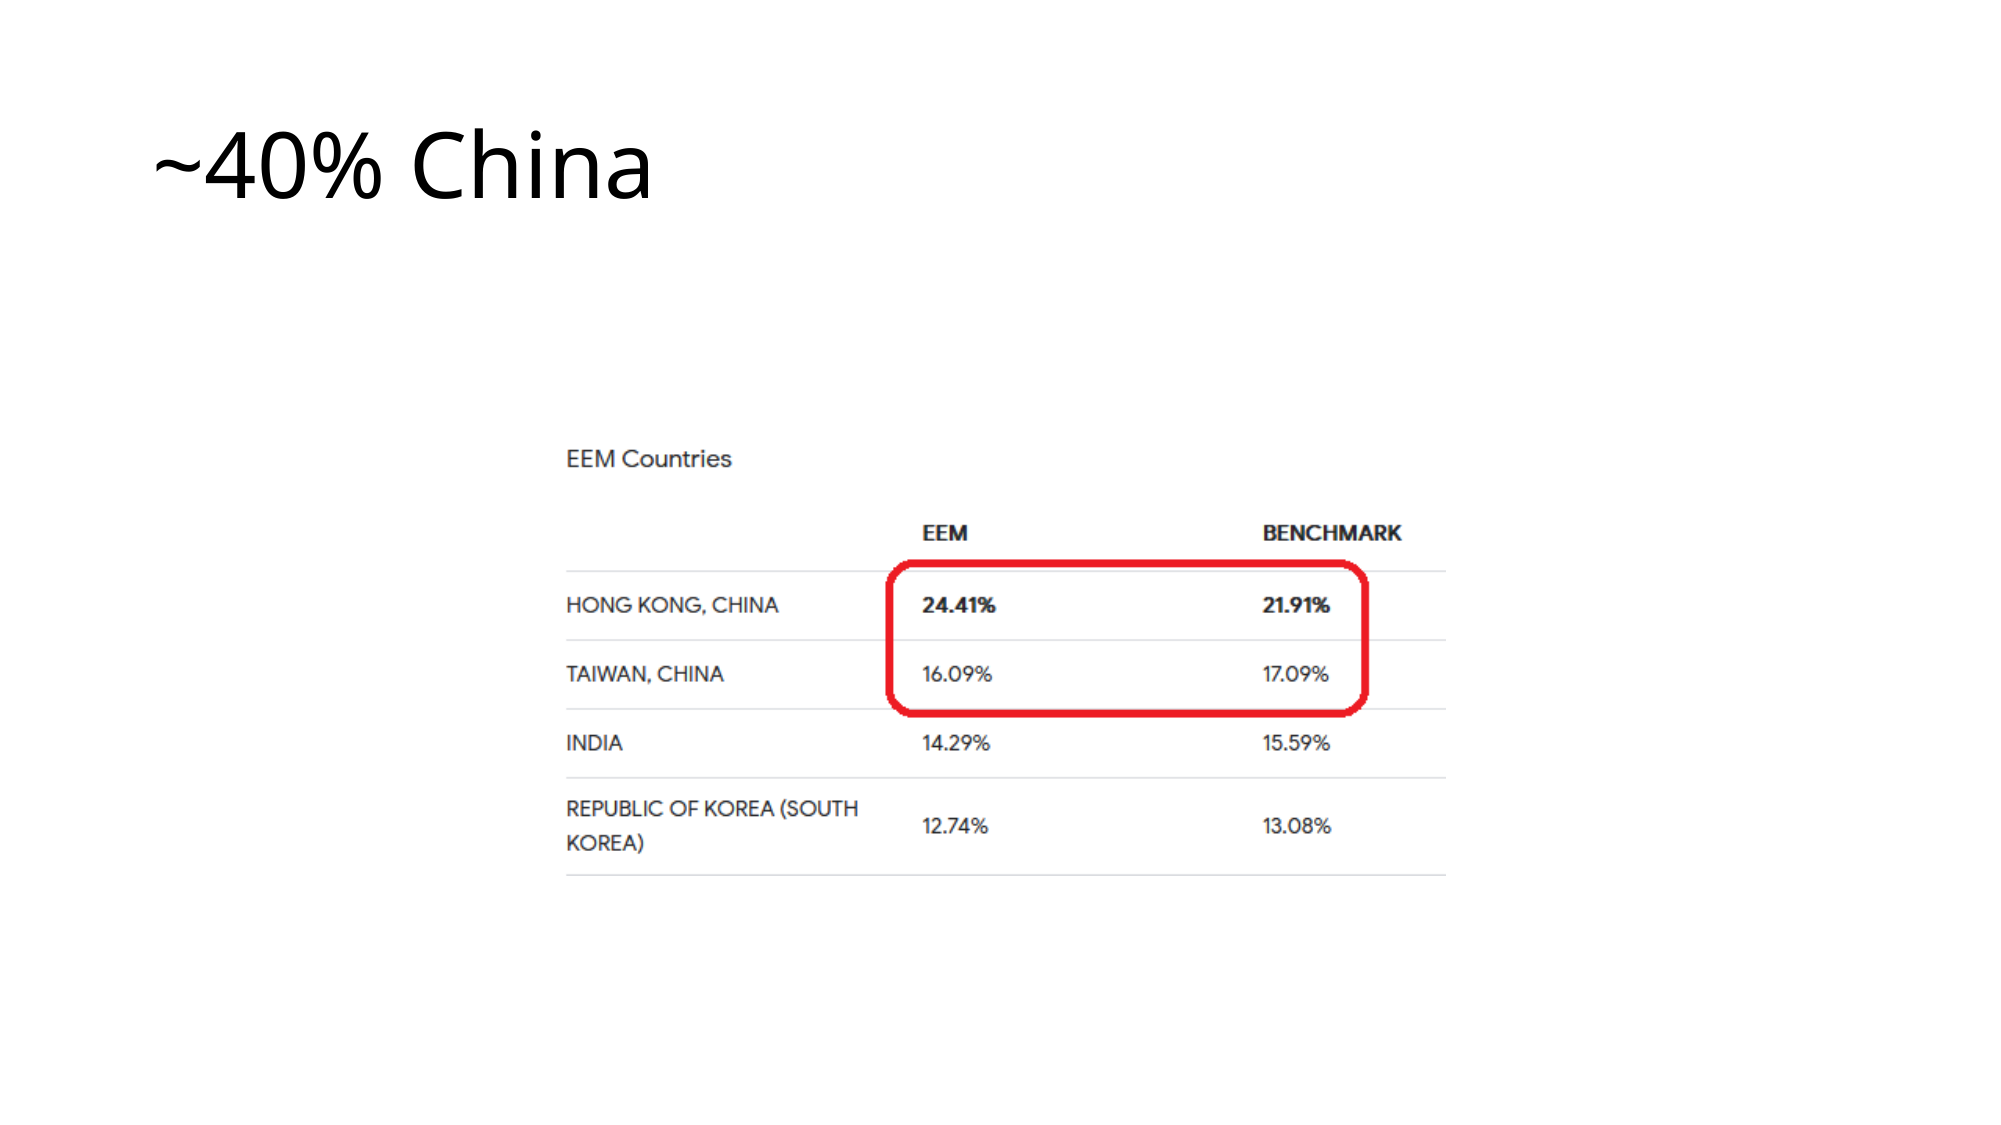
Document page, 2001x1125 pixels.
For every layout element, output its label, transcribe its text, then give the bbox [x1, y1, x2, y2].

title ~40% China [137, 59, 1863, 278]
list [554, 436, 1446, 876]
